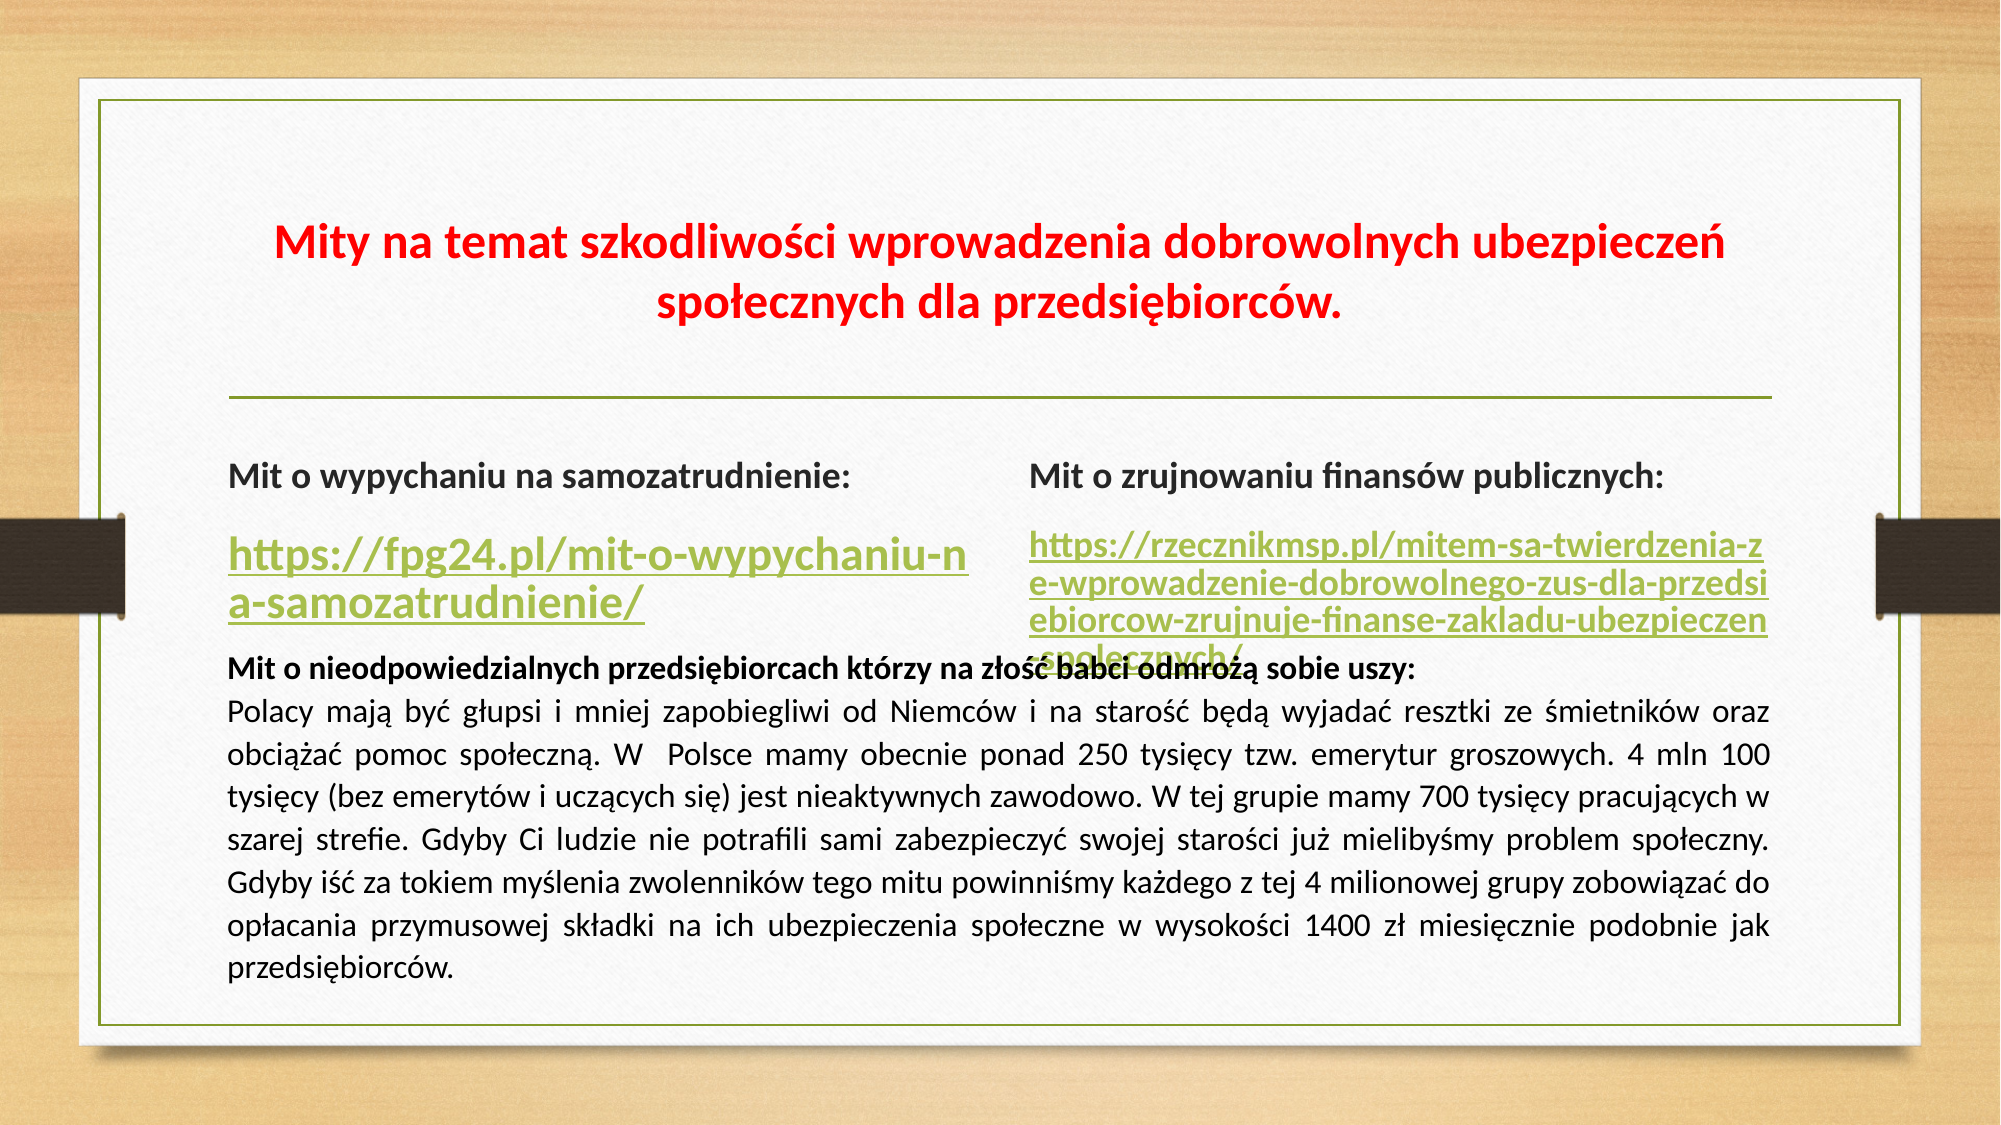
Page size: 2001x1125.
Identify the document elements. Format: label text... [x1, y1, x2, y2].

list Mit o zrujnowaniu finansów publicznych: https://rzecznikmsp.pl/mitem-sa-twierdzenia-ze-wprowadzenie-dobrowolnego-zus-dla-przedsiebiorcow-zrujnuje-finanse-zakladu-ubezpieczen-spolecznych/ [1013, 440, 1788, 602]
text_box Mit o nieodpowiedzialnych przedsiębiorcach którzy na złość babci odmrożą sobie uszy: Polacy mają być głupsi i mniej zapobiegliwi od Niemców i na starość będą wyjadać resztki ze śmietników oraz obciążać pomoc społeczną. W Polsce mamy obecnie ponad 250 tysięcy tzw. emerytur groszowych. 4 mln 100 tysięcy (bez emerytów i uczących się) jest nieaktywnych zawodowo. W tej grupie mamy 700 tysięcy pracujących w szarej strefie. Gdyby Ci ludzie nie potrafili sami zabezpieczyć swojej starości już mielibyśmy problem społeczny. Gdyby iść za tokiem myślenia zwolenników tego mitu powinniśmy każdego z tej 4 milionowej grupy zobowiązać do opłacania przymusowej składki na ich ubezpieczenia społeczne w wysokości 1400 zł miesięcznie podobnie jak przedsiębiorców. [212, 636, 1788, 993]
title Mity na temat szkodliwości wprowadzenia dobrowolnych ubezpieczeń społecznych dla przedsiębiorców. [212, 161, 1788, 375]
picture [0, 0, 2001, 1125]
list Mit o wypychaniu na samozatrudnienie: https://fpg24.pl/mit-o-wypychaniu-na-samozatrudnienie/ [213, 440, 987, 622]
